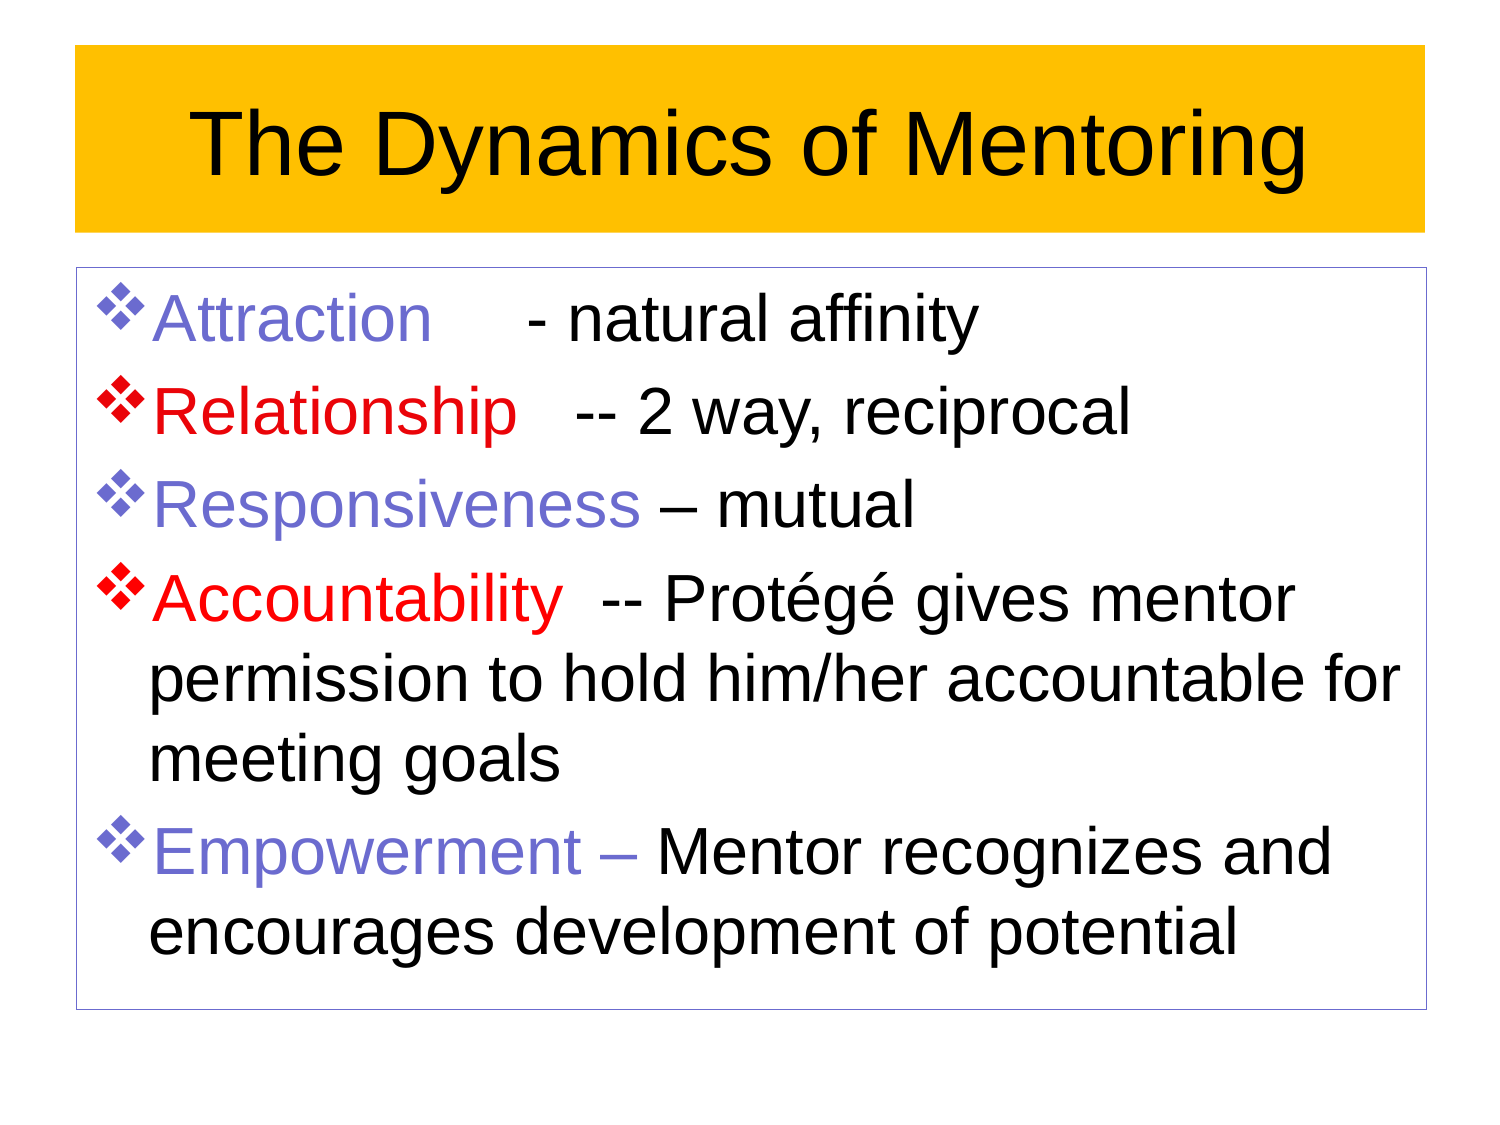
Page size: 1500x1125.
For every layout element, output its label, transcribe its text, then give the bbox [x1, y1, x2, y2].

list Attraction - natural affinity Relationship -- 2 way, reciprocal Responsiveness – mutual Accountability -- Protégé gives mentor permission to hold him/her accountable for meeting goals Empowerment – Mentor recognizes and encourages development of potential [76, 267, 1427, 1010]
title The Dynamics of Mentoring [75, 45, 1425, 233]
